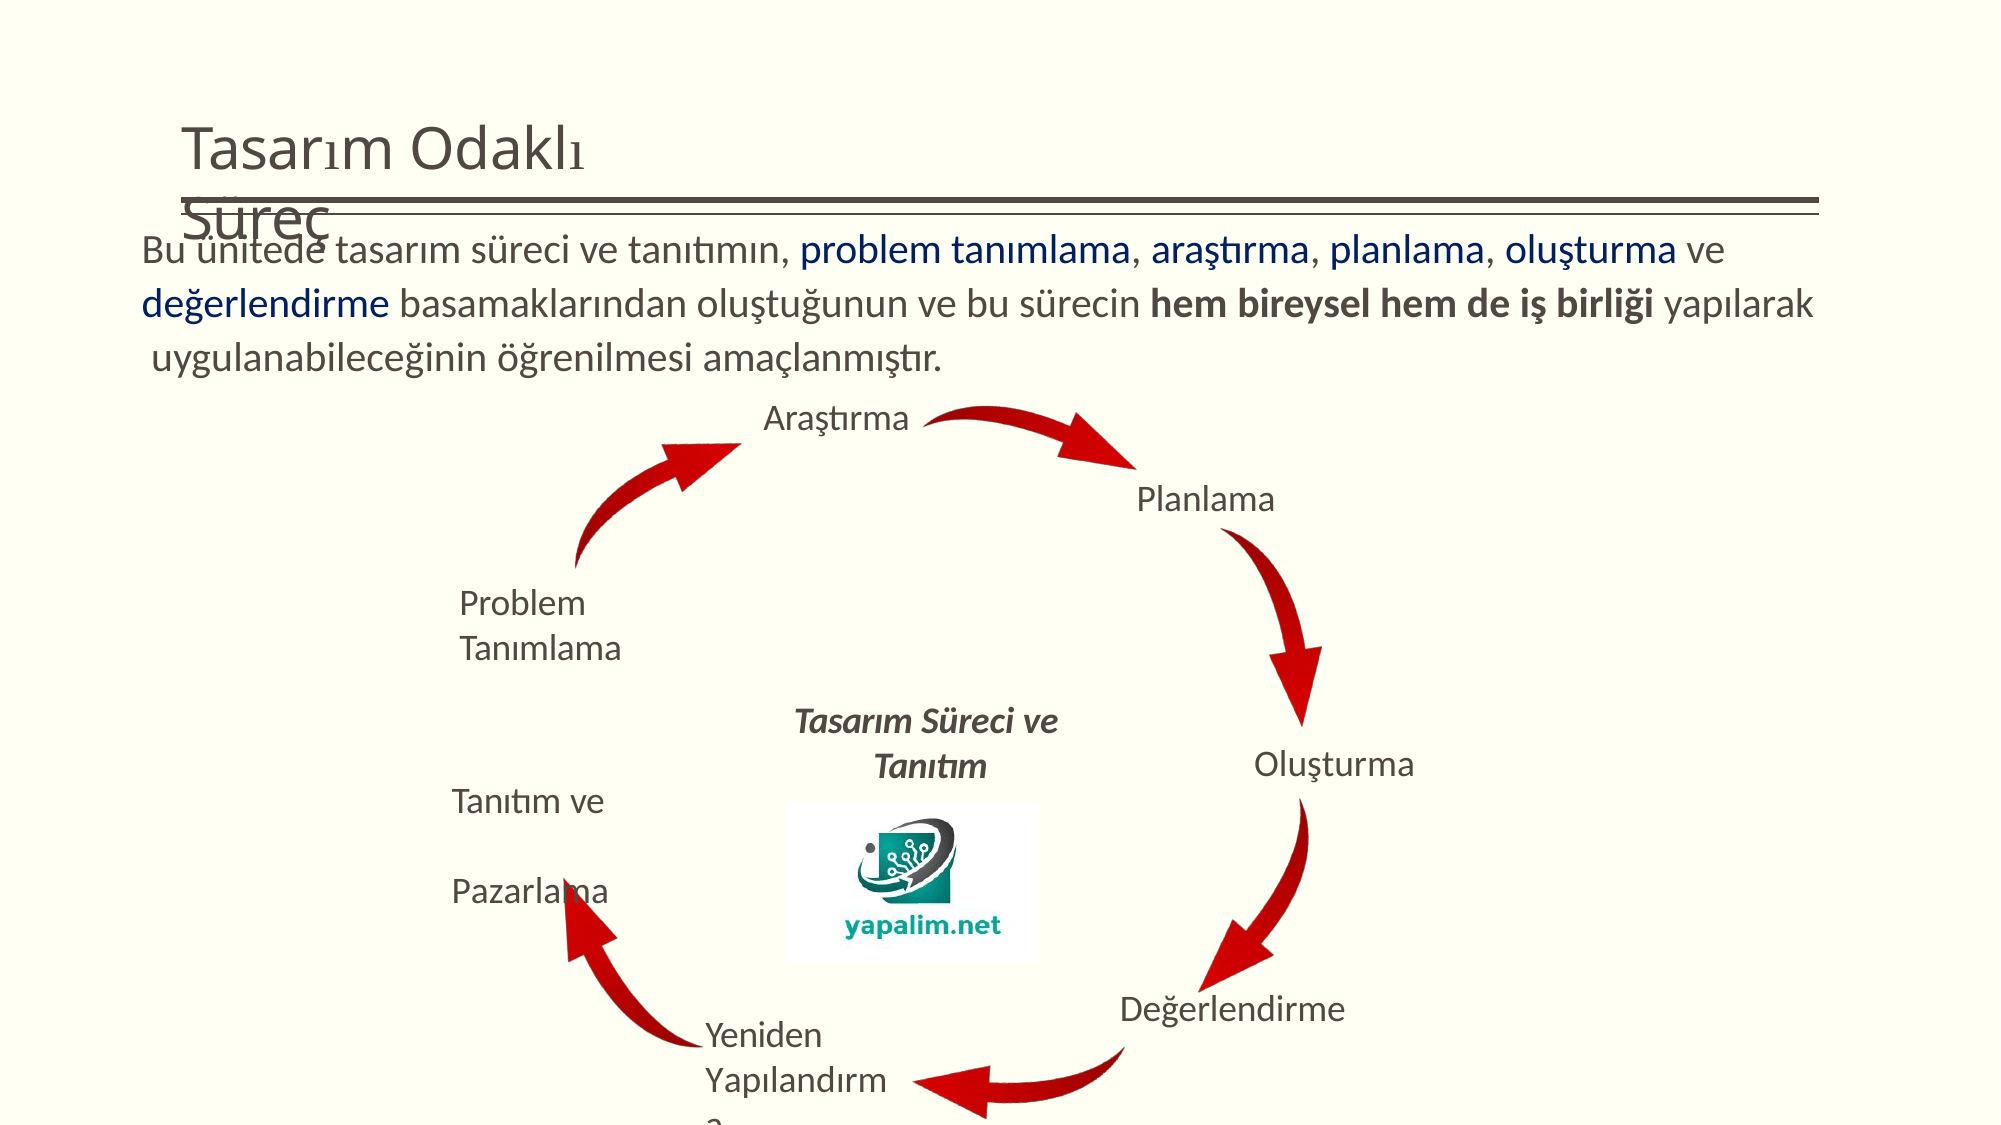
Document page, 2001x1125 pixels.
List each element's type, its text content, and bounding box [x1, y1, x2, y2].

text_box Yeniden Yapılandırma [703, 1008, 906, 1125]
text_box Değerlendirme [1117, 982, 1350, 1030]
text_box Bu ünitede tasarım süreci ve tanıtımın, problem tanımlama, araştırma, planlama, oluşturma ve değerlendirme basamaklarından oluştuğunun ve bu sürecin hem bireysel hem de iş birliği yapılarak uygulanabileceğinin öğrenilmesi amaçlanmıştır. Araştırma Planlama Problem Tanımlama [139, 215, 1824, 668]
text_box Oluşturma [1252, 737, 1417, 785]
title Tasarım Odaklı Süreç [179, 108, 737, 215]
text_box [786, 802, 1040, 963]
text_box Tanıtım ve Pazarlama [449, 774, 611, 912]
text_box [511, 821, 732, 1114]
text_box [1121, 765, 1395, 1043]
text_box [1198, 491, 1349, 761]
text_box [881, 999, 1153, 1125]
text_box Tasarım Süreci ve Tanıtım [789, 694, 1064, 787]
